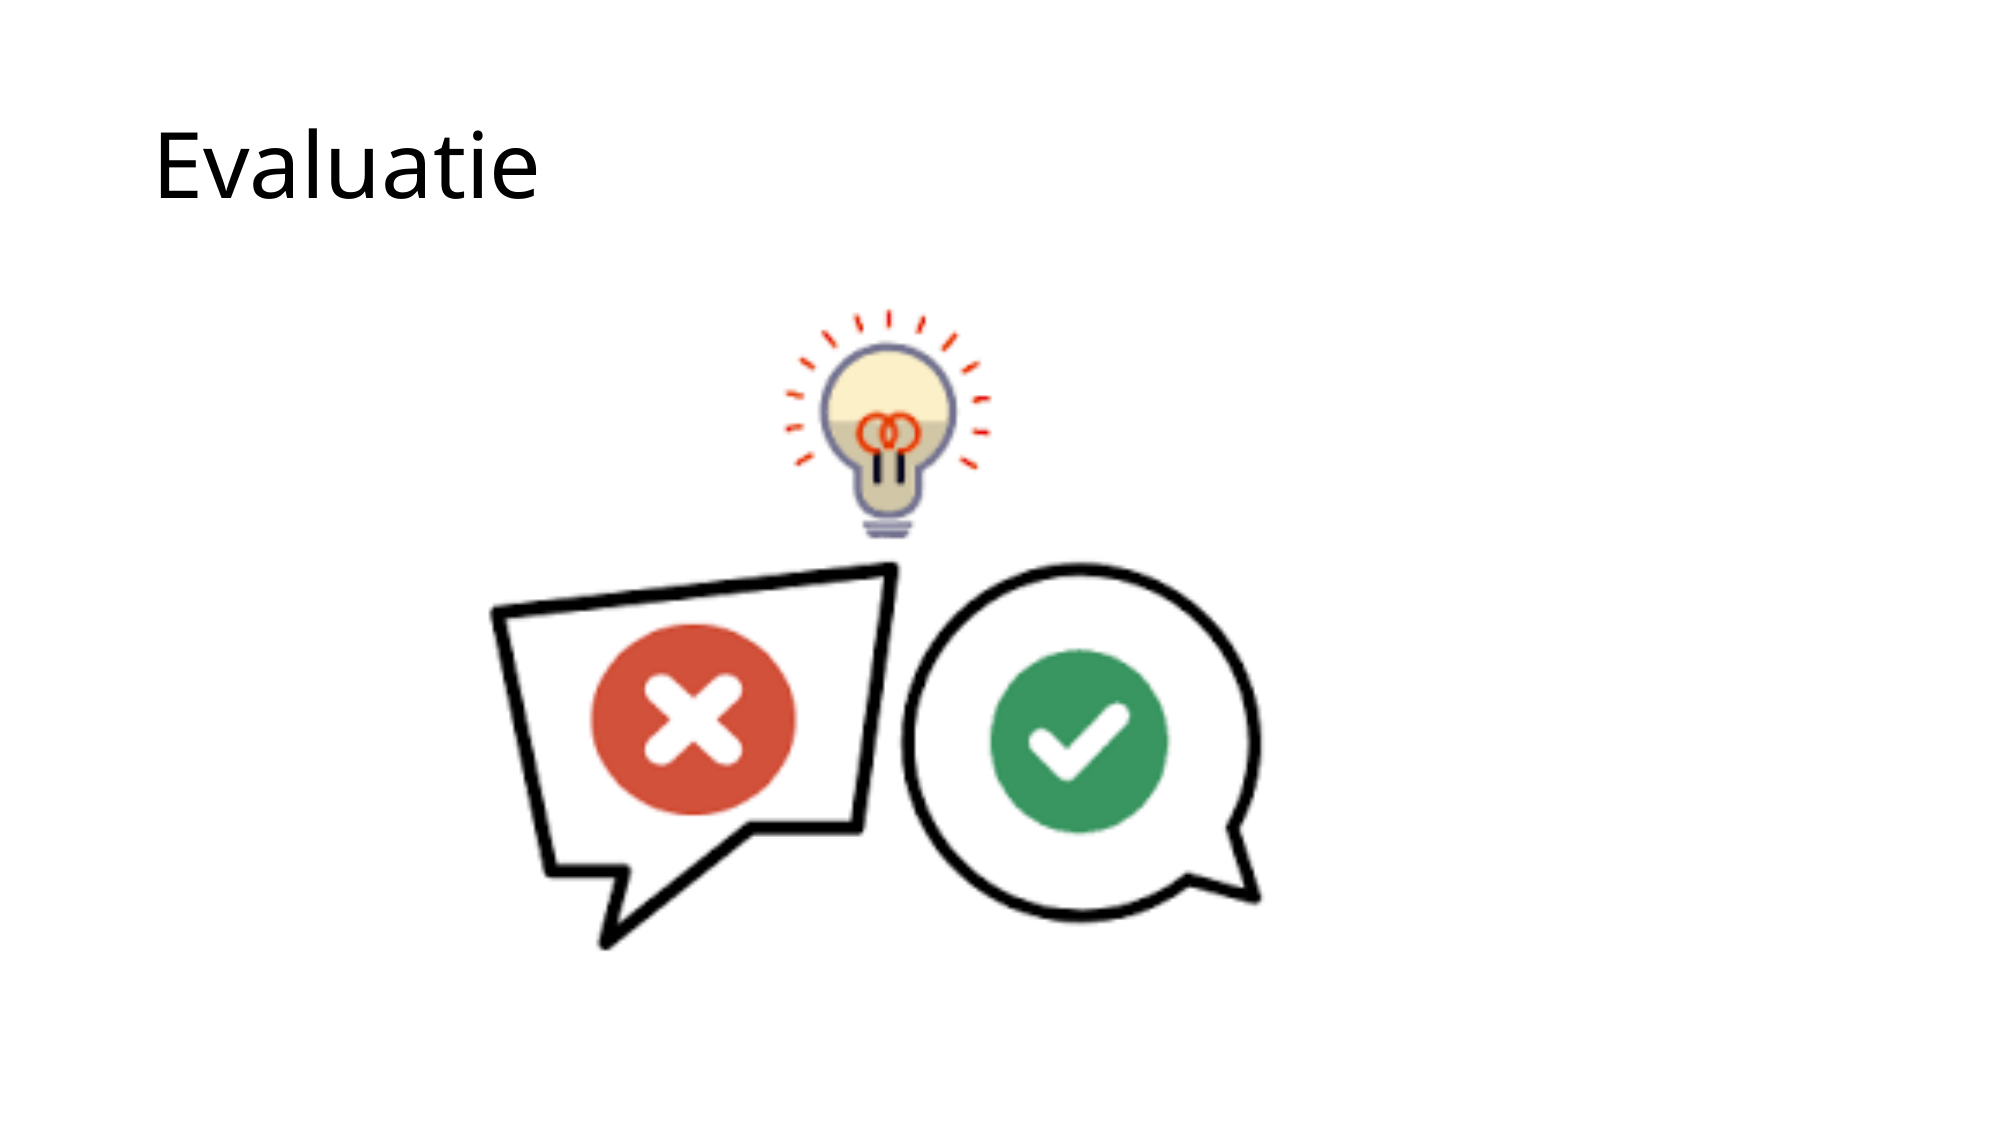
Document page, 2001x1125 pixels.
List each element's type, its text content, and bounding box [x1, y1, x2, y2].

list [432, 304, 1338, 972]
title Evaluatie [137, 59, 1863, 278]
